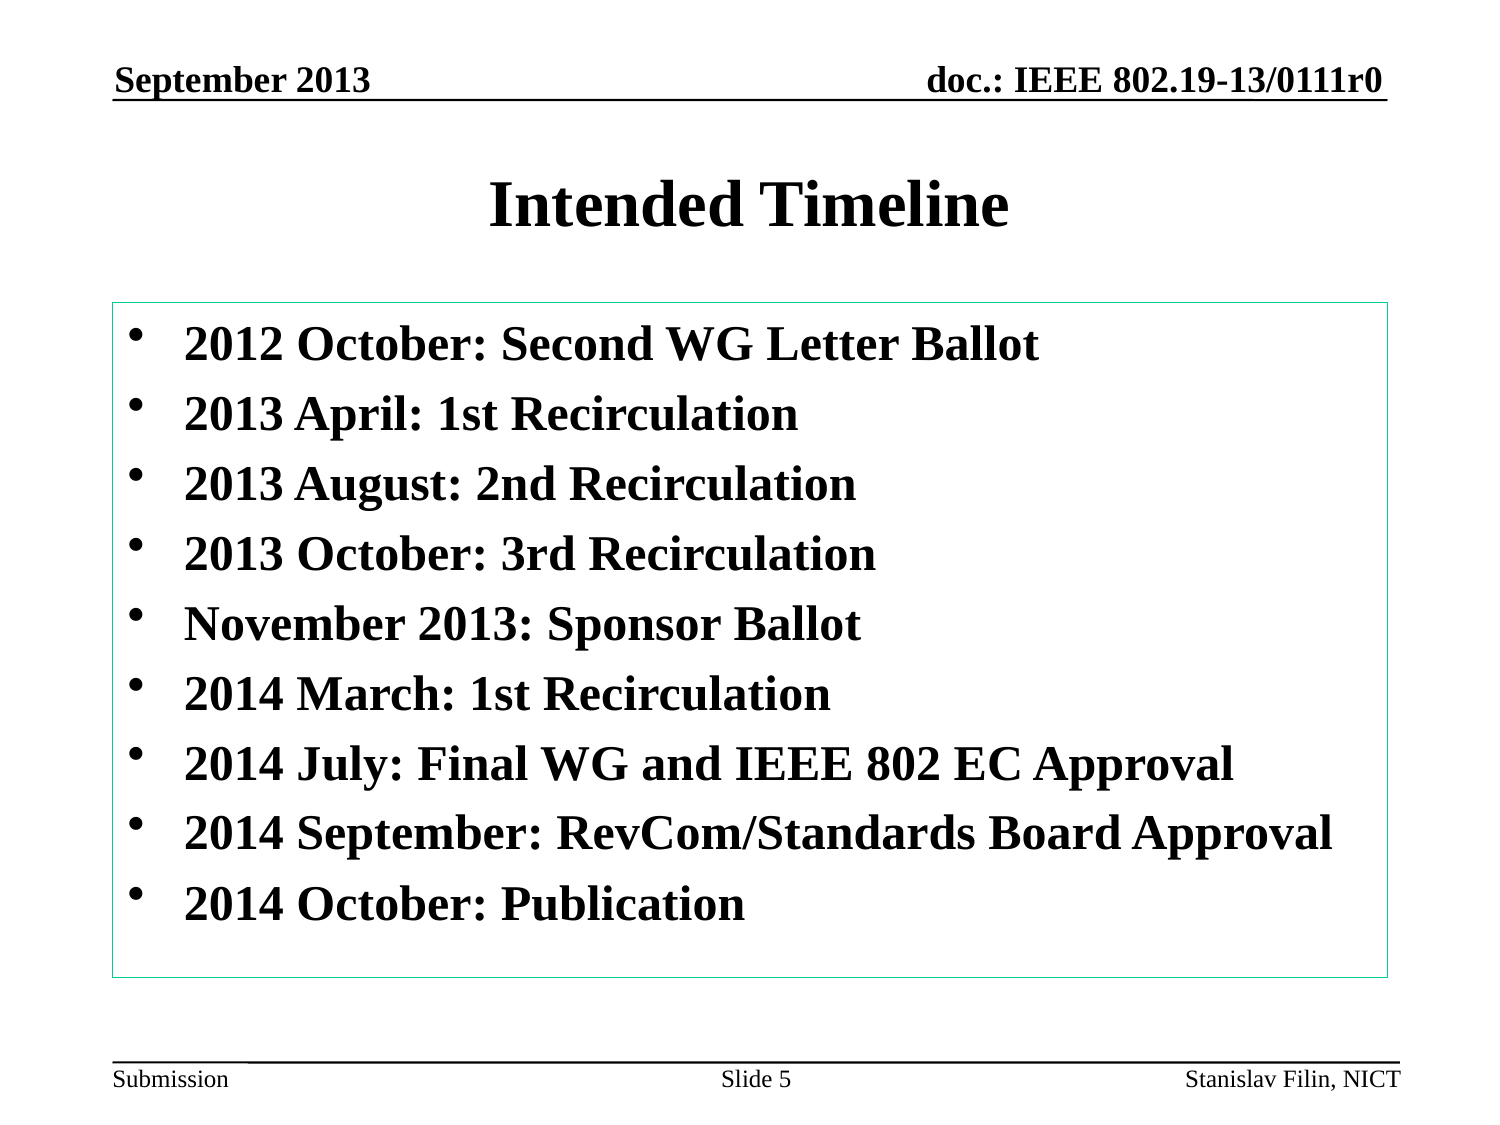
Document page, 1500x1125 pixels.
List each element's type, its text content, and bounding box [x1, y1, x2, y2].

title Intended Timeline [112, 112, 1388, 288]
list 2012 October: Second WG Letter Ballot 2013 April: 1st Recirculation 2013 August: 2nd Recirculation 2013 October: 3rd Recirculation November 2013: Sponsor Ballot 2014 March: 1st Recirculation 2014 July: Final WG and IEEE 802 EC Approval 2014 September: RevCom/Standards Board Approval 2014 October: Publication [112, 302, 1388, 978]
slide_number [114, 54, 374, 100]
footer Stanislav Filin, NICT [1183, 1062, 1402, 1093]
slide_number Slide 5 [712, 1062, 800, 1093]
